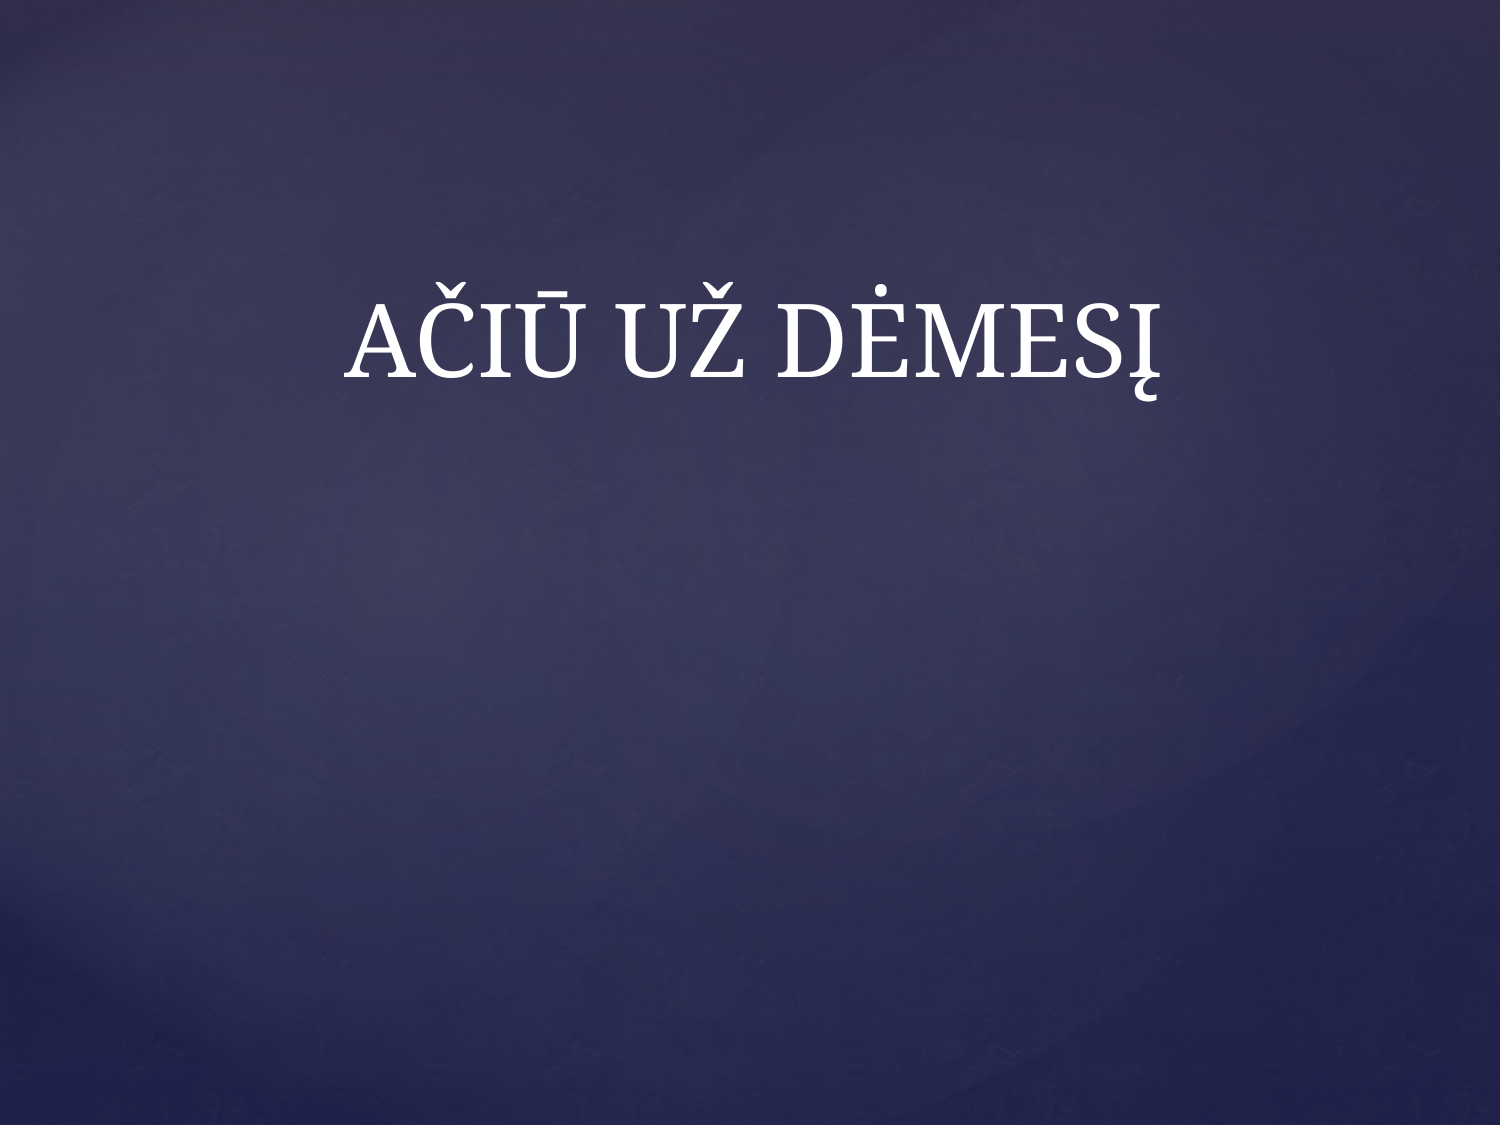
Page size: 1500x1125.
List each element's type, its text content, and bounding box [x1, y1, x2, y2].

title AČIŪ UŽ DĖMESĮ [135, 255, 1374, 406]
